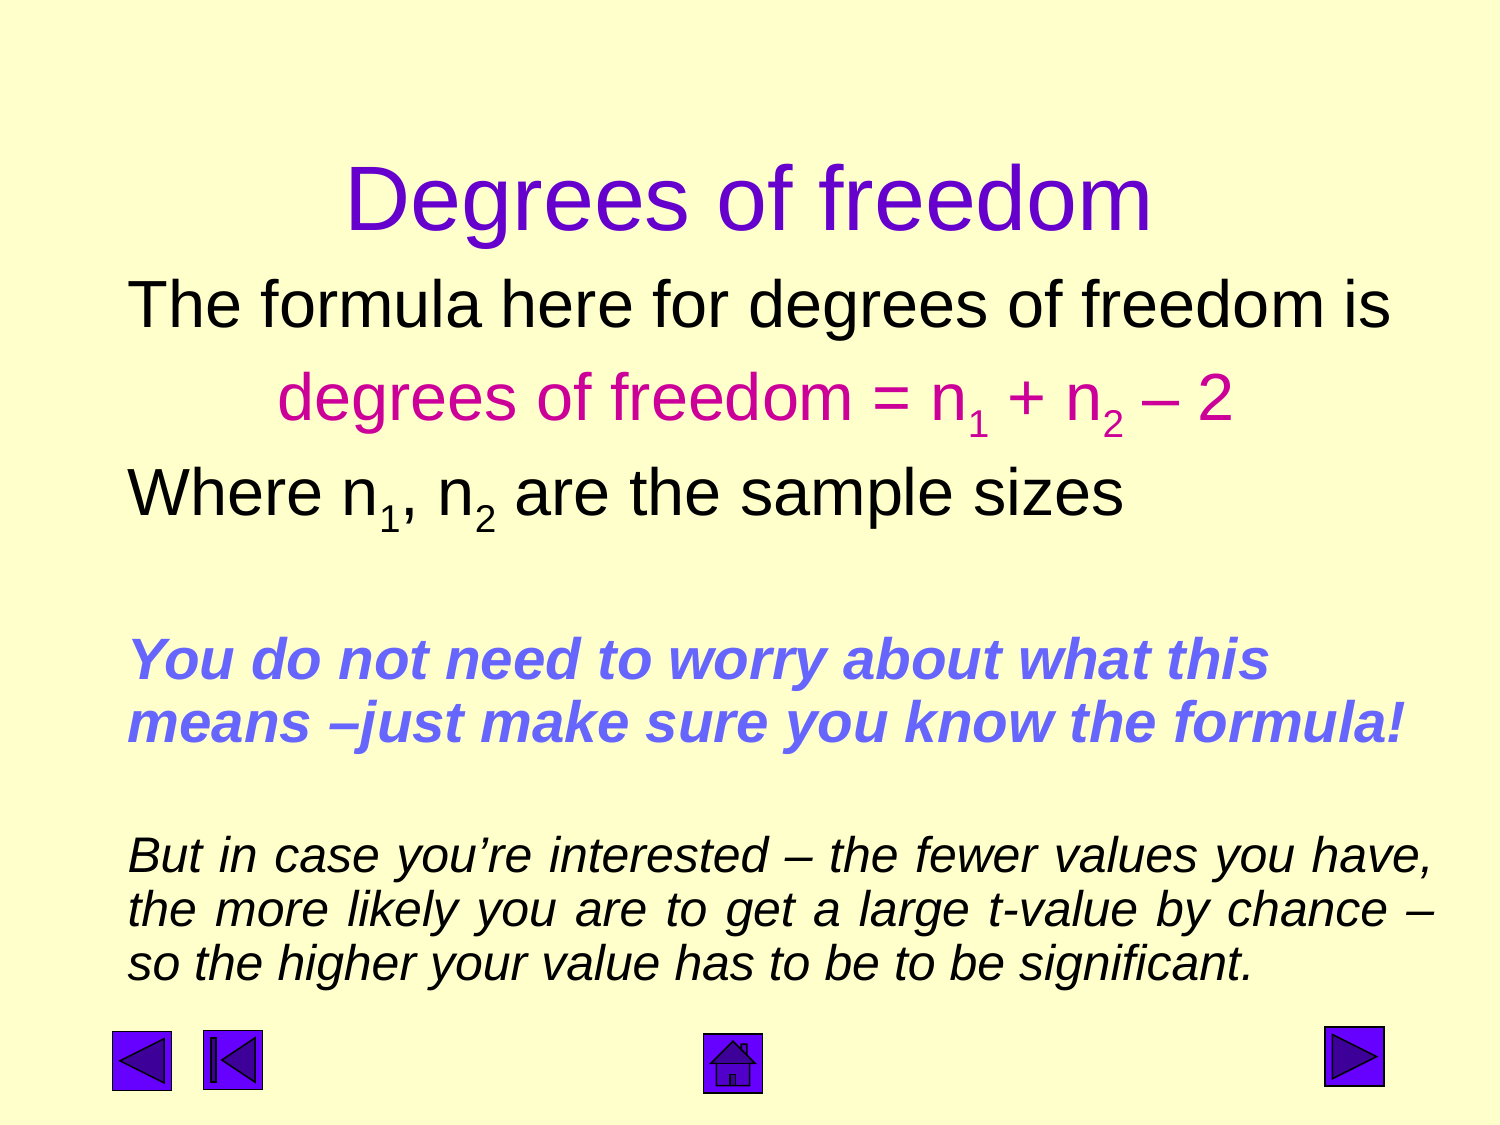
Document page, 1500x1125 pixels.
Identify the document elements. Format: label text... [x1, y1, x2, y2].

text_box [203, 1030, 263, 1090]
list The formula here for degrees of freedom is degrees of freedom = n1 + n2 – 2 Where n1, n2 are the sample sizes You do not need to worry about what this means –just make sure you know the formula! But in case you’re interested – the fewer values you have, the more likely you are to get a large t-value by chance – so the higher your value has to be to be significant. [112, 262, 1450, 1000]
text_box [1325, 1027, 1385, 1087]
title Degrees of freedom [112, 99, 1388, 262]
text_box [703, 1033, 763, 1093]
text_box [112, 1031, 172, 1091]
